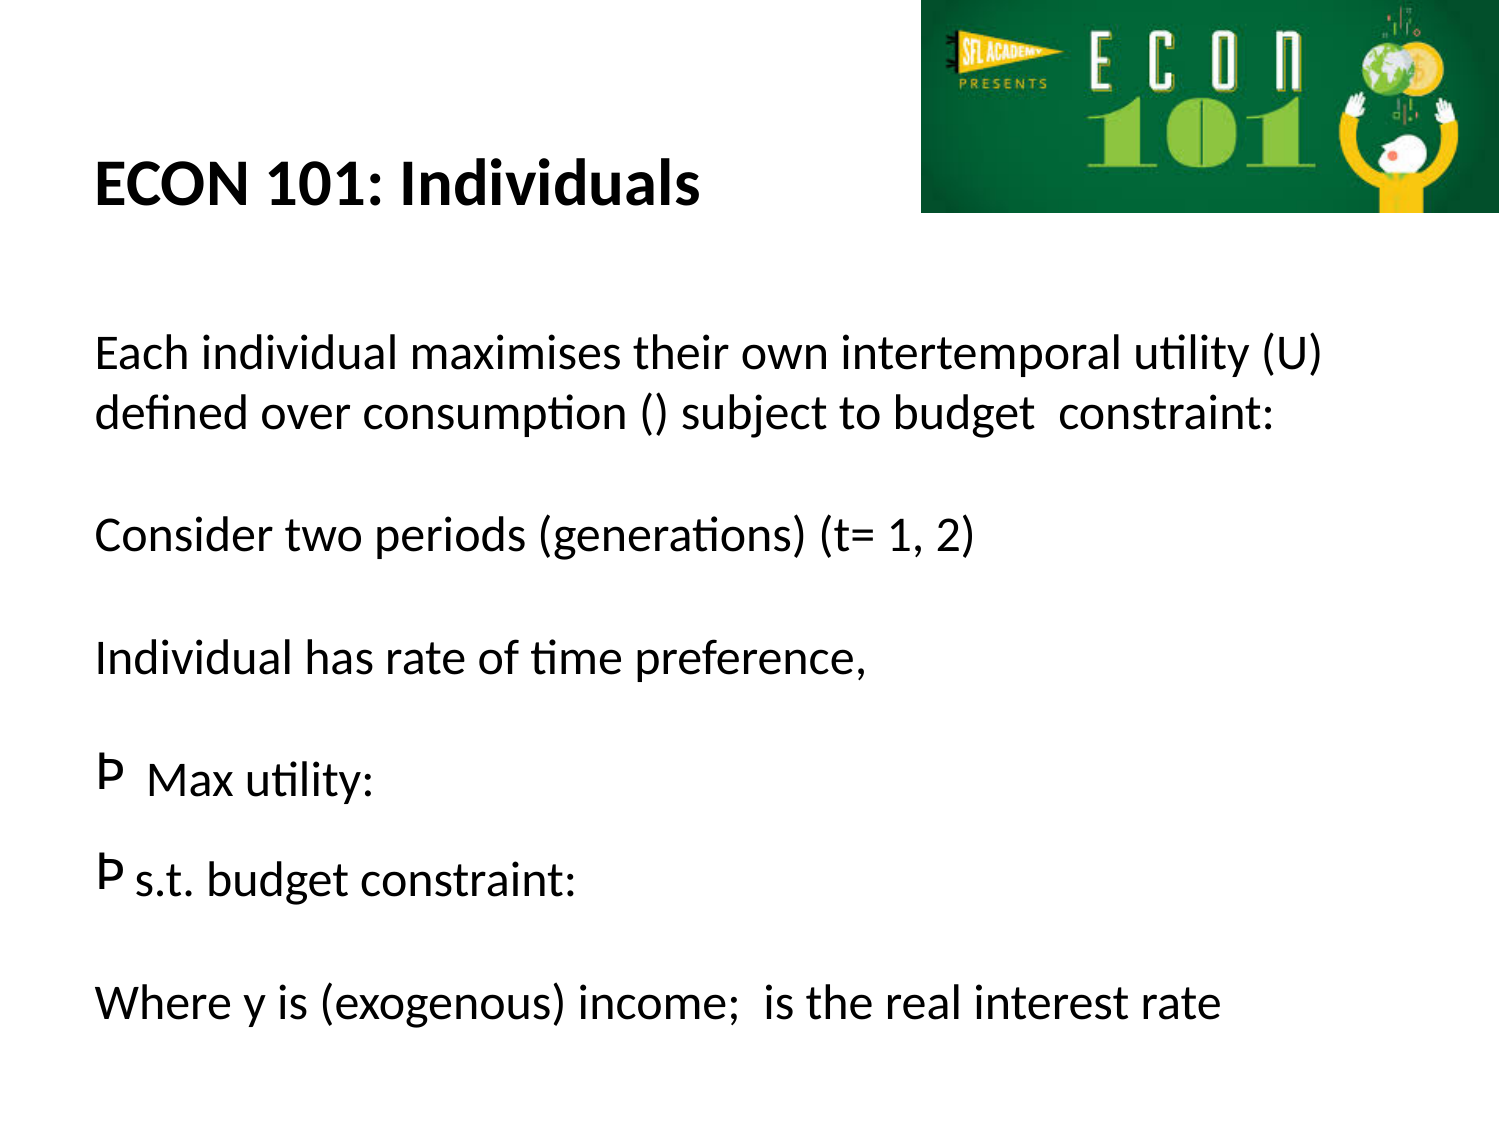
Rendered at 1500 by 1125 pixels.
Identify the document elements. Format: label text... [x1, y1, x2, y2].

title ECON 101: Individuals [79, 90, 750, 278]
picture [921, 0, 1499, 213]
